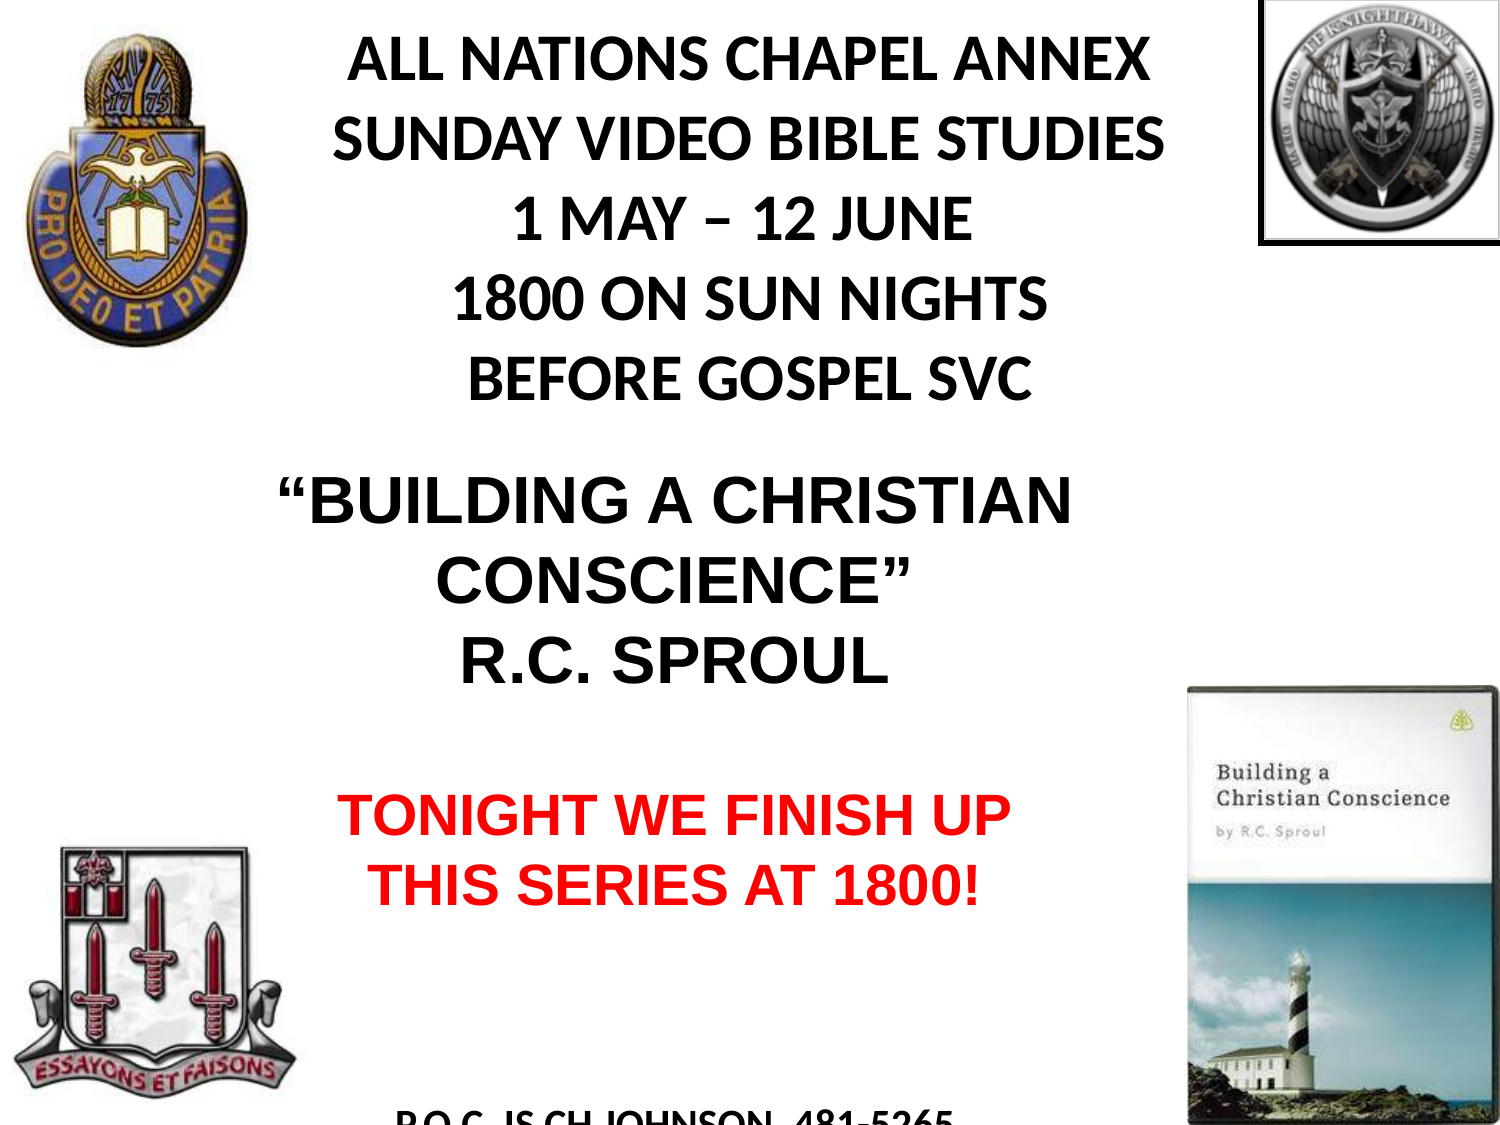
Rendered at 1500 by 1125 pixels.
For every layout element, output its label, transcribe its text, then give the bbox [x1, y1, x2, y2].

title ALL NATIONS CHAPEL ANNEX SUNDAY VIDEO BIBLE STUDIES 1 MAY – 12 JUNE 1800 ON SUN NIGHTS BEFORE GOSPEL SVC [279, 162, 1426, 376]
picture [0, 0, 276, 388]
picture [1264, 0, 1500, 241]
text_box “BUILDING A CHRISTIAN CONSCIENCE” R.C. SPROUL TONIGHT WE FINISH UP THIS SERIES AT 1800! P.O.C. IS CH JOHNSON, 481-5265 [200, 450, 1150, 1125]
picture [0, 837, 313, 1103]
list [1187, 685, 1500, 1125]
